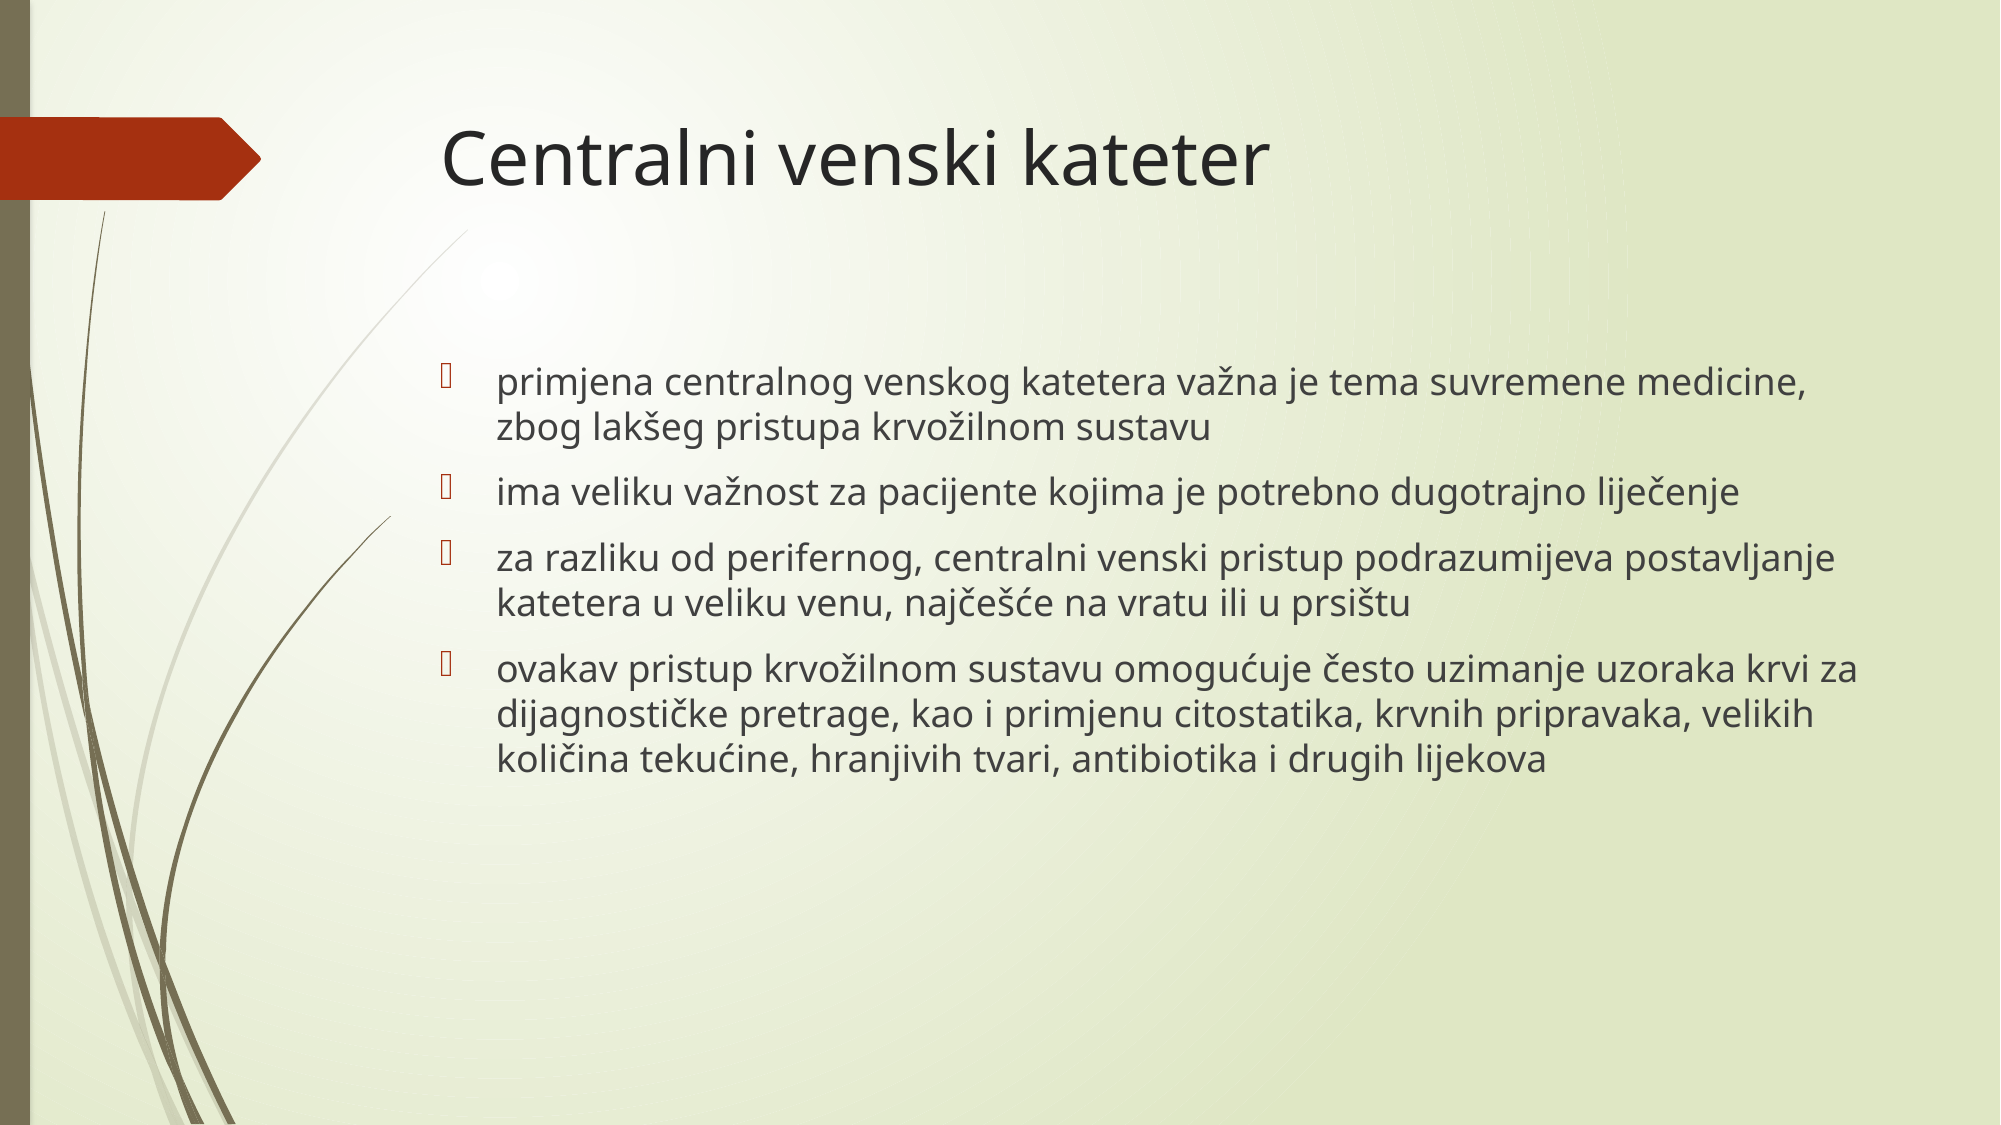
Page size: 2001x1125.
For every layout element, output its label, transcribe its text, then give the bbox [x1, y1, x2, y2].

list primjena centralnog venskog katetera važna je tema suvremene medicine, zbog lakšeg pristupa krvožilnom sustavu ima veliku važnost za pacijente kojima je potrebno dugotrajno liječenje za razliku od perifernog, centralni venski pristup podrazumijeva postavljanje katetera u veliku venu, najčešće na vratu ili u prsištu ovakav pristup krvožilnom sustavu omogućuje često uzimanje uzoraka krvi za dijagnostičke pretrage, kao i primjenu citostatika, krvnih pripravaka, velikih količina tekućine, hranjivih tvari, antibiotika i drugih lijekova [424, 350, 1888, 970]
title Centralni venski kateter [425, 102, 1888, 313]
